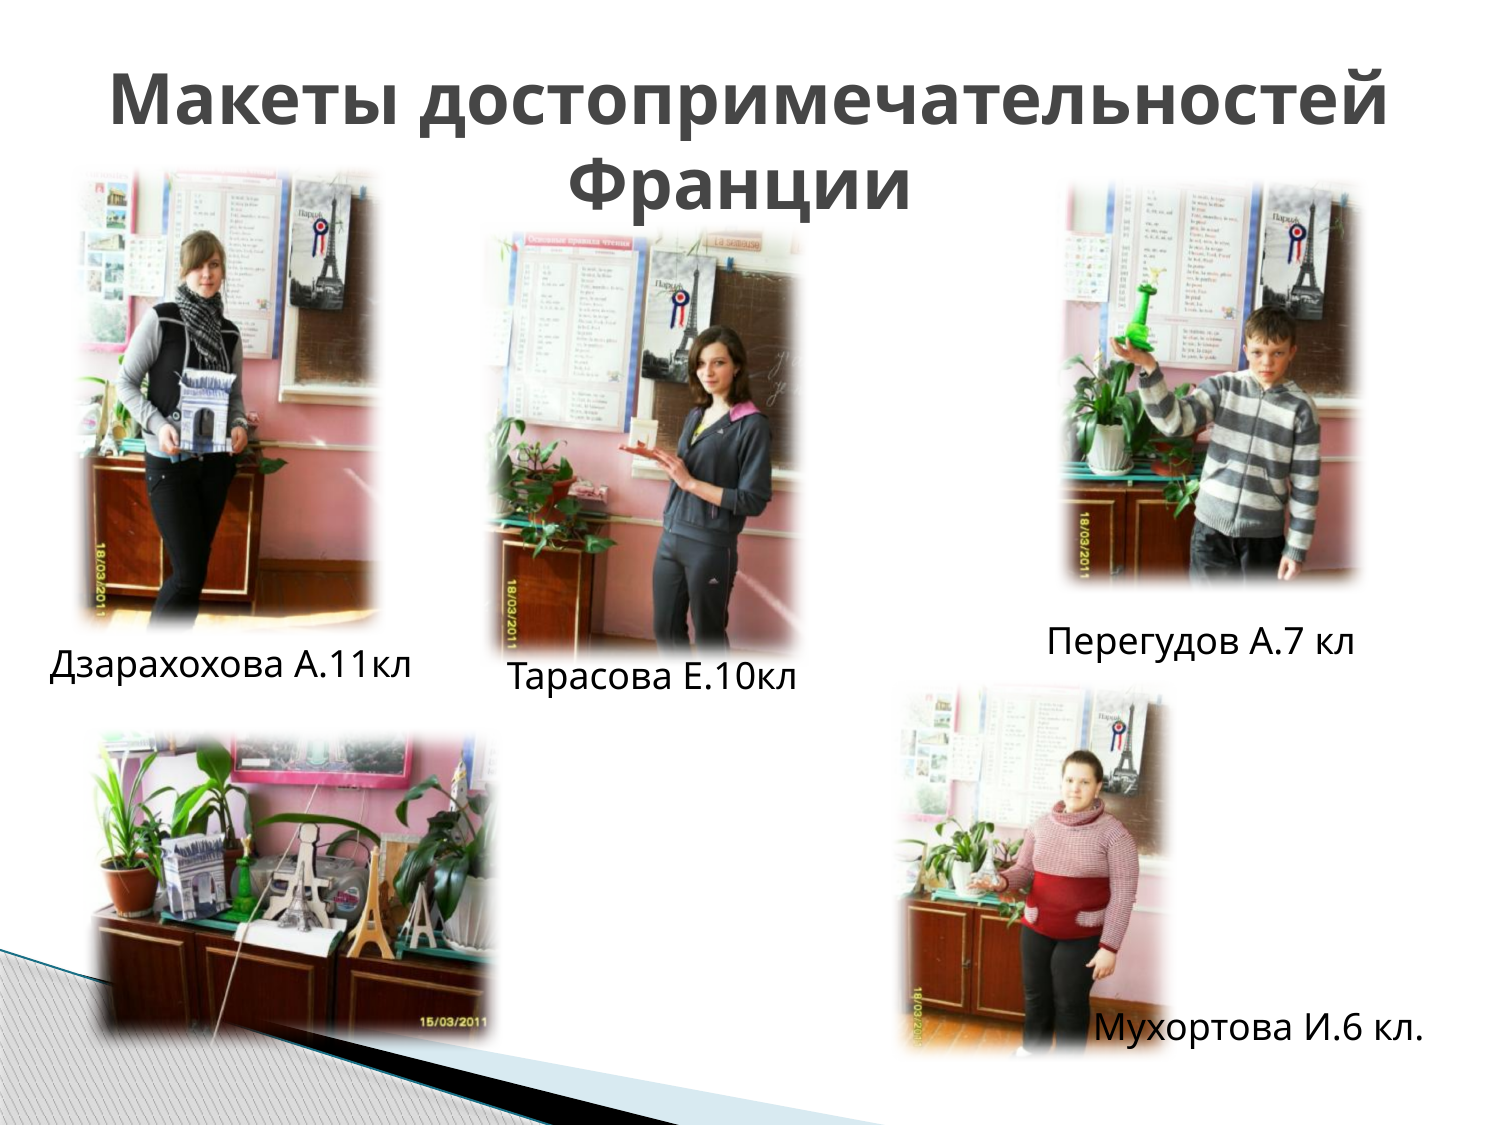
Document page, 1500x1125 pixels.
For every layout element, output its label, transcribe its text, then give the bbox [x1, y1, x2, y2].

picture [890, 679, 1178, 1063]
text_box Перегудов А.7 кл [1031, 609, 1497, 670]
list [70, 163, 387, 638]
text_box Мухортова И.6 кл. [1184, 996, 1465, 1056]
text_box Дзарахохова А.11кл [35, 632, 469, 693]
picture [1054, 175, 1370, 596]
title Макеты достопримечательностей Франции [75, 45, 1425, 233]
picture [81, 726, 505, 1053]
picture [480, 222, 809, 669]
text_box Тарасова Е.10кл [492, 644, 856, 705]
